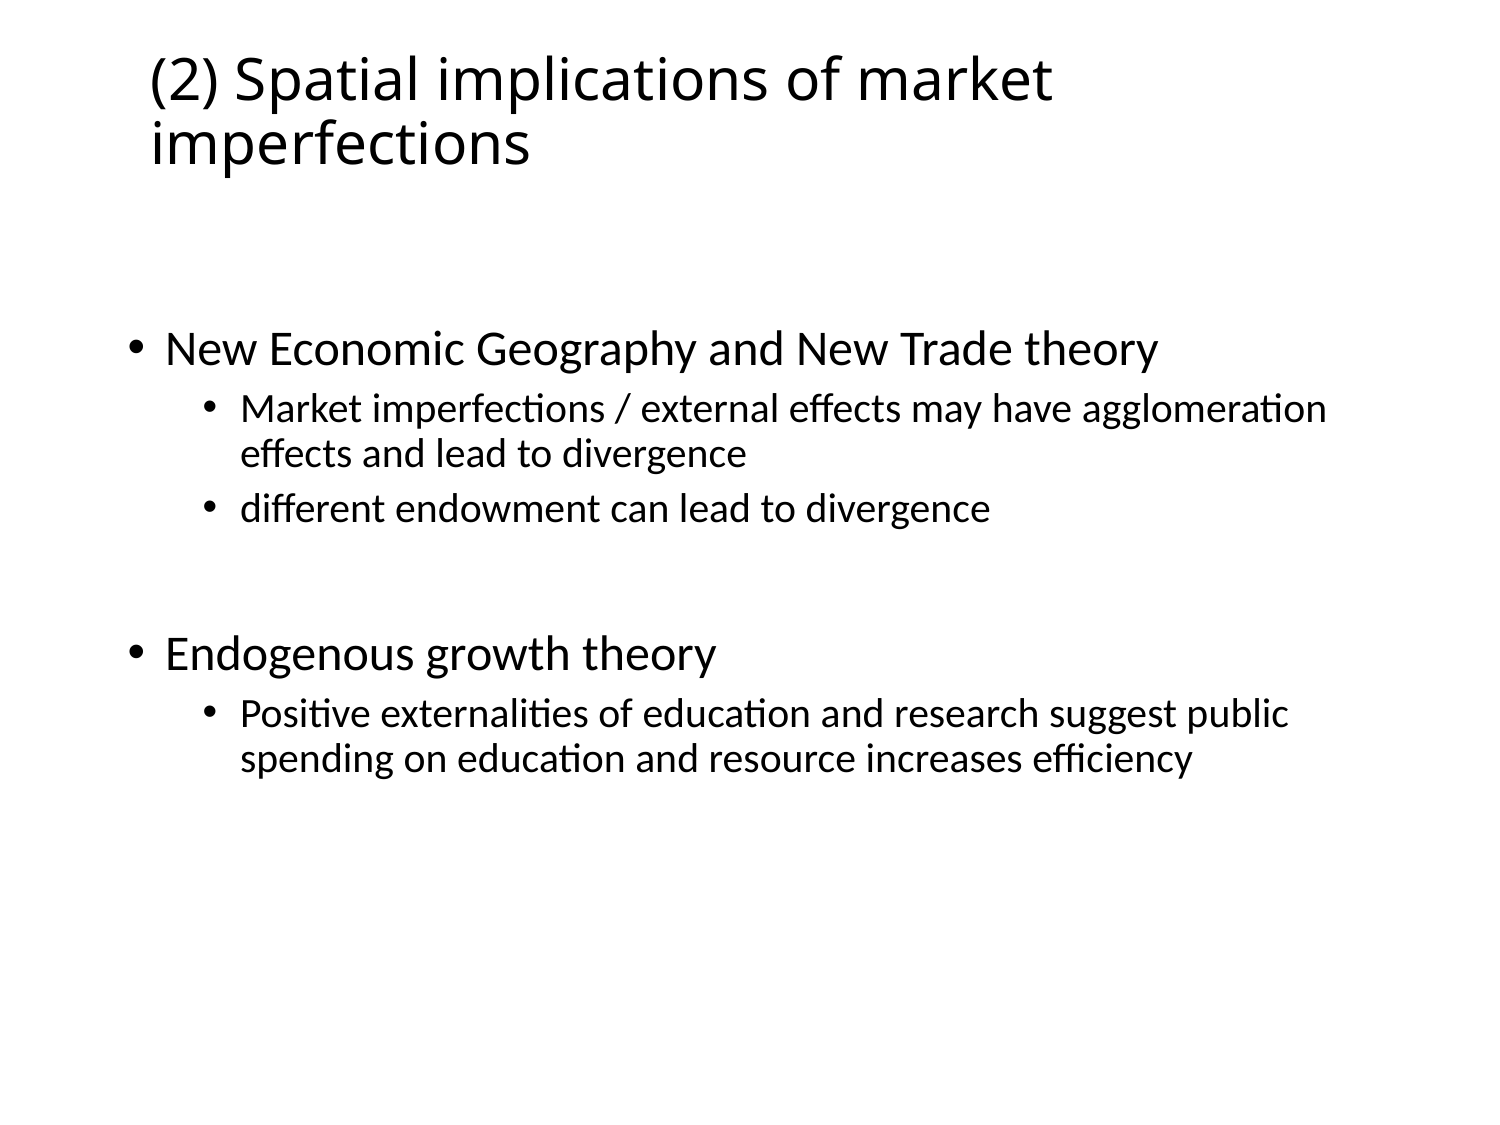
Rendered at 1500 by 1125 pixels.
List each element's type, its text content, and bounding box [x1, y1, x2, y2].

title (2) Spatial implications of market imperfections [135, 42, 1300, 185]
list New Economic Geography and New Trade theory Market imperfections / external effects may have agglomeration effects and lead to divergence different endowment can lead to divergence Endogenous growth theory Positive externalities of education and research suggest public spending on education and resource increases efficiency [112, 314, 1388, 1000]
